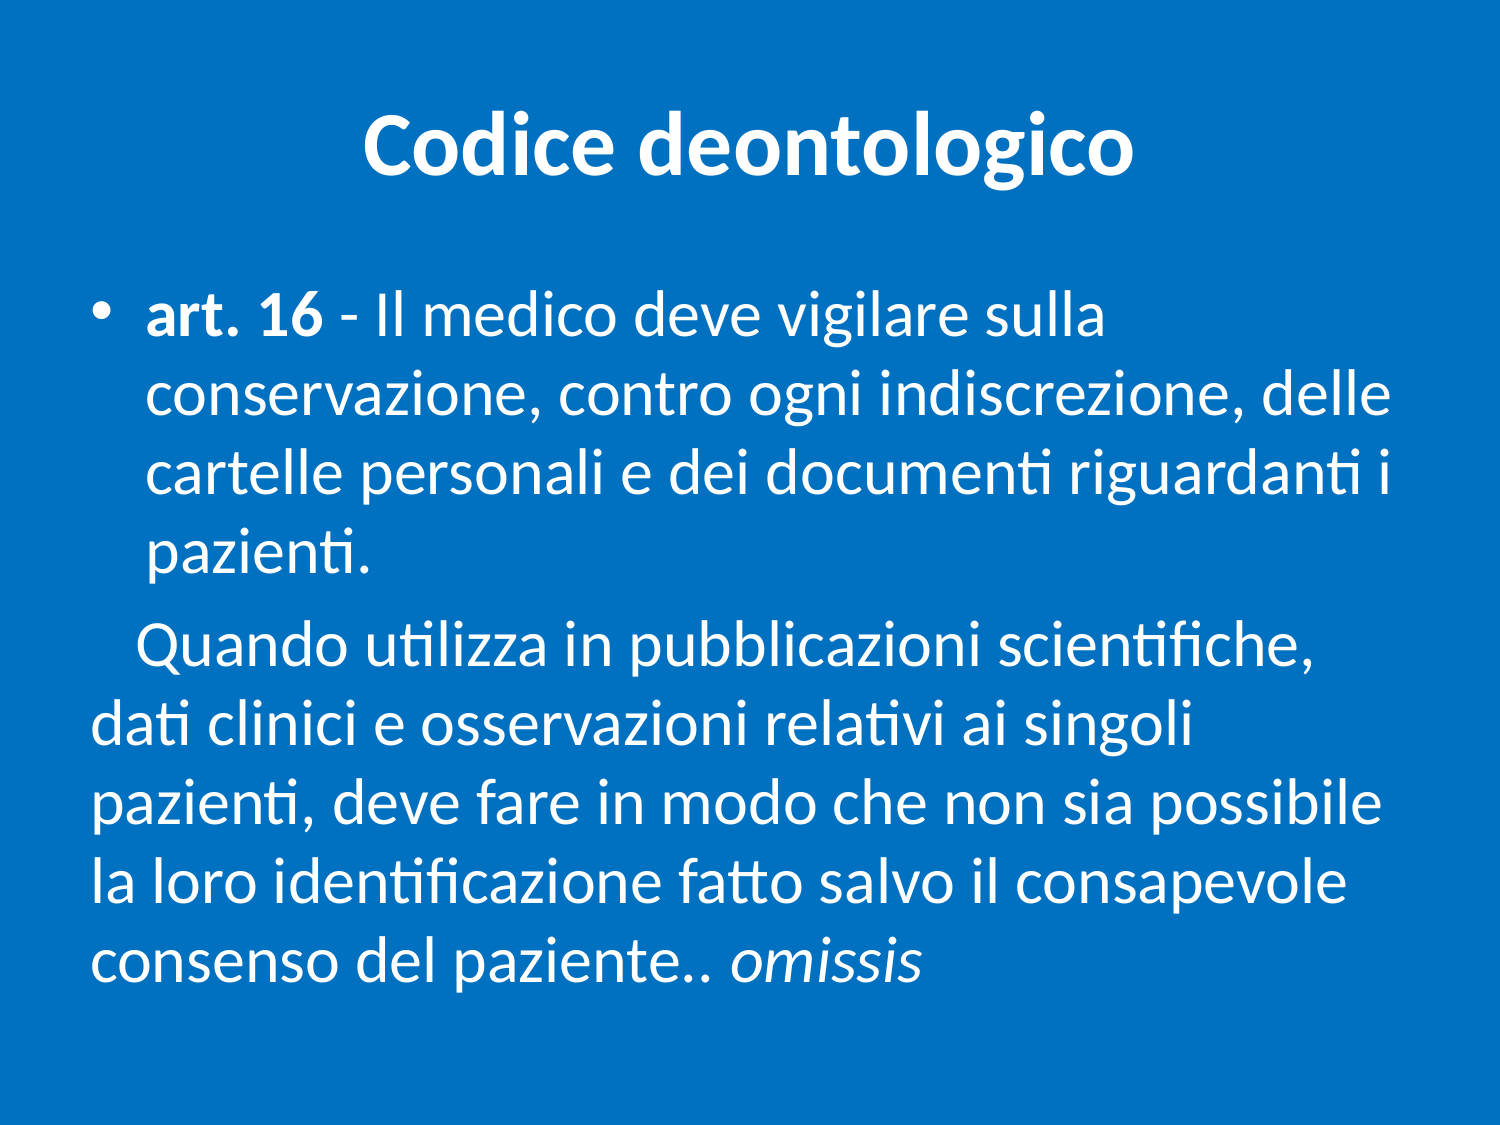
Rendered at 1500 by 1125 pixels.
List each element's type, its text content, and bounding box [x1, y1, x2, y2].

title Codice deontologico [75, 45, 1425, 233]
list art. 16 - Il medico deve vigilare sulla conservazione, contro ogni indiscrezione, delle cartelle personali e dei documenti riguardanti i pazienti. Quando utilizza in pubblicazioni scientifiche, dati clinici e osservazioni relativi ai singoli pazienti, deve fare in modo che non sia possibile la loro identificazione fatto salvo il consapevole consenso del paziente.. omissis [75, 262, 1425, 1005]
